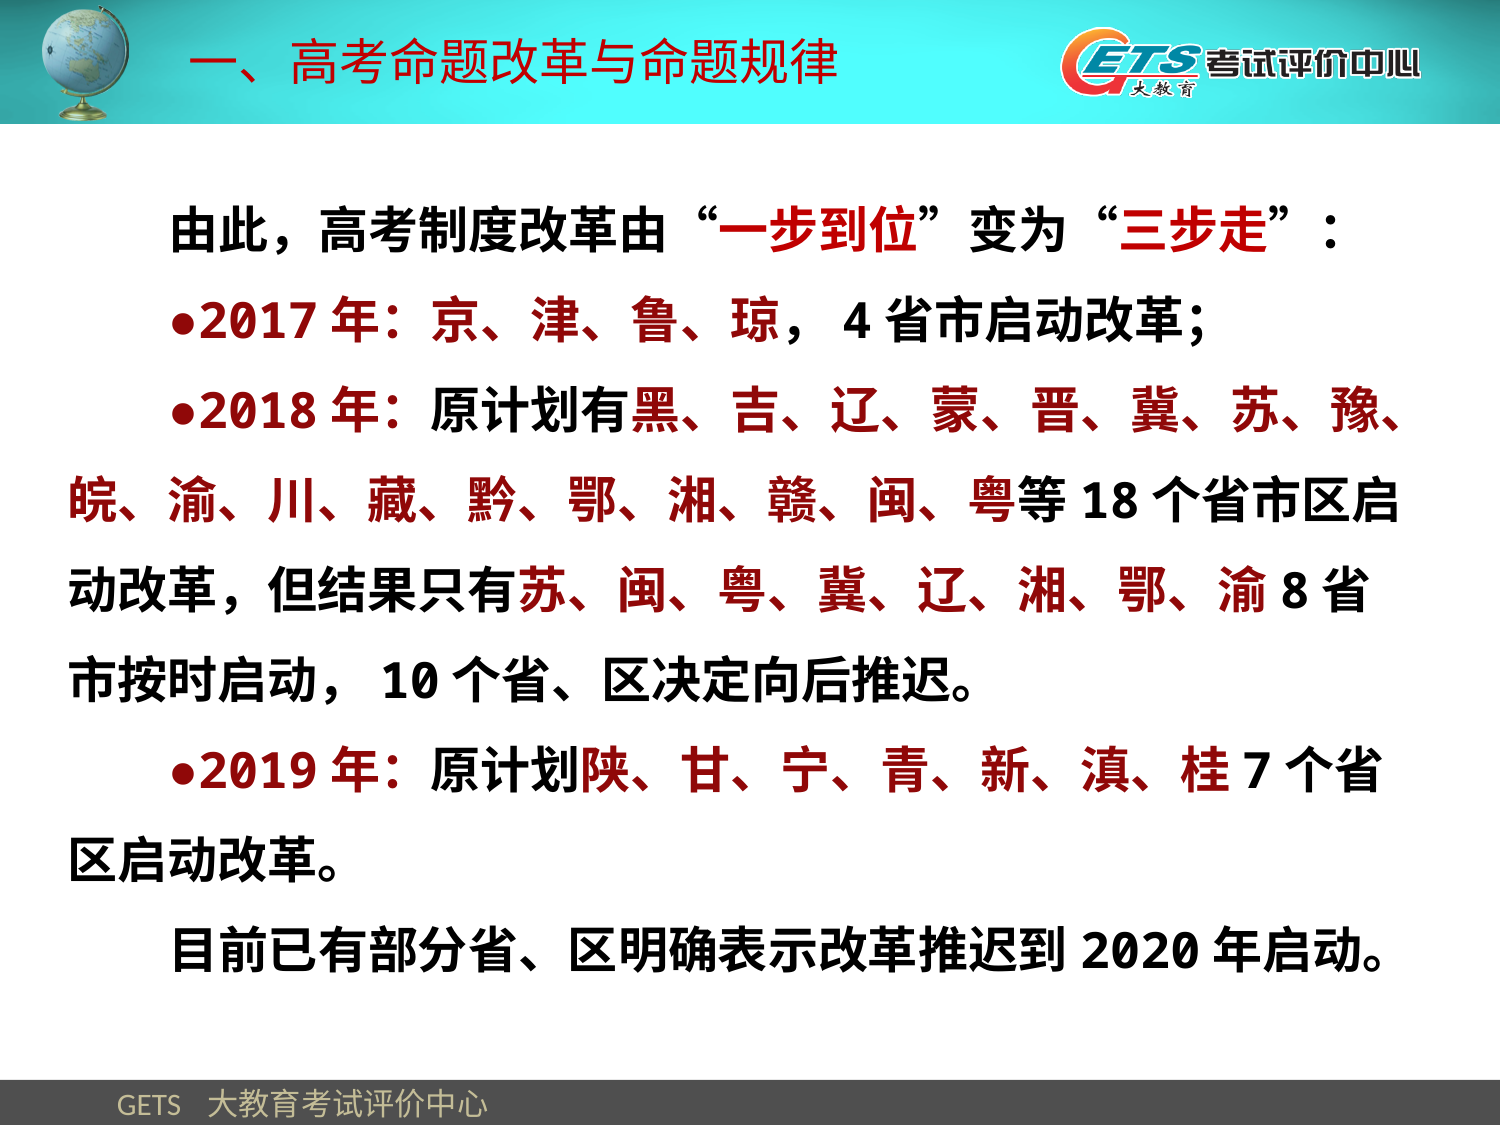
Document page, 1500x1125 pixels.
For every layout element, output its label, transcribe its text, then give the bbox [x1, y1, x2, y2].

picture [0, 0, 1500, 124]
text_box 一、高考命题改革与命题规律 [148, 18, 880, 102]
text_box 由此，高考制度改革由“一步到位”变为“三步走”： ●2017年：京、津、鲁、琼，4省市启动改革； ●2018年：原计划有黑、吉、辽、蒙、晋、冀、苏、豫、皖、渝、川、藏、黔、鄂、湘、赣、闽、粤等18个省市区启动改革，但结果只有苏、闽、粤、冀、辽、湘、鄂、渝8省市按时启动，10个省、区决定向后推迟。 ●2019年：原计划陕、甘、宁、青、新、滇、桂7个省区启动改革。 目前已有部分省、区明确表示改革推迟到2020年启动。 [53, 160, 1436, 986]
